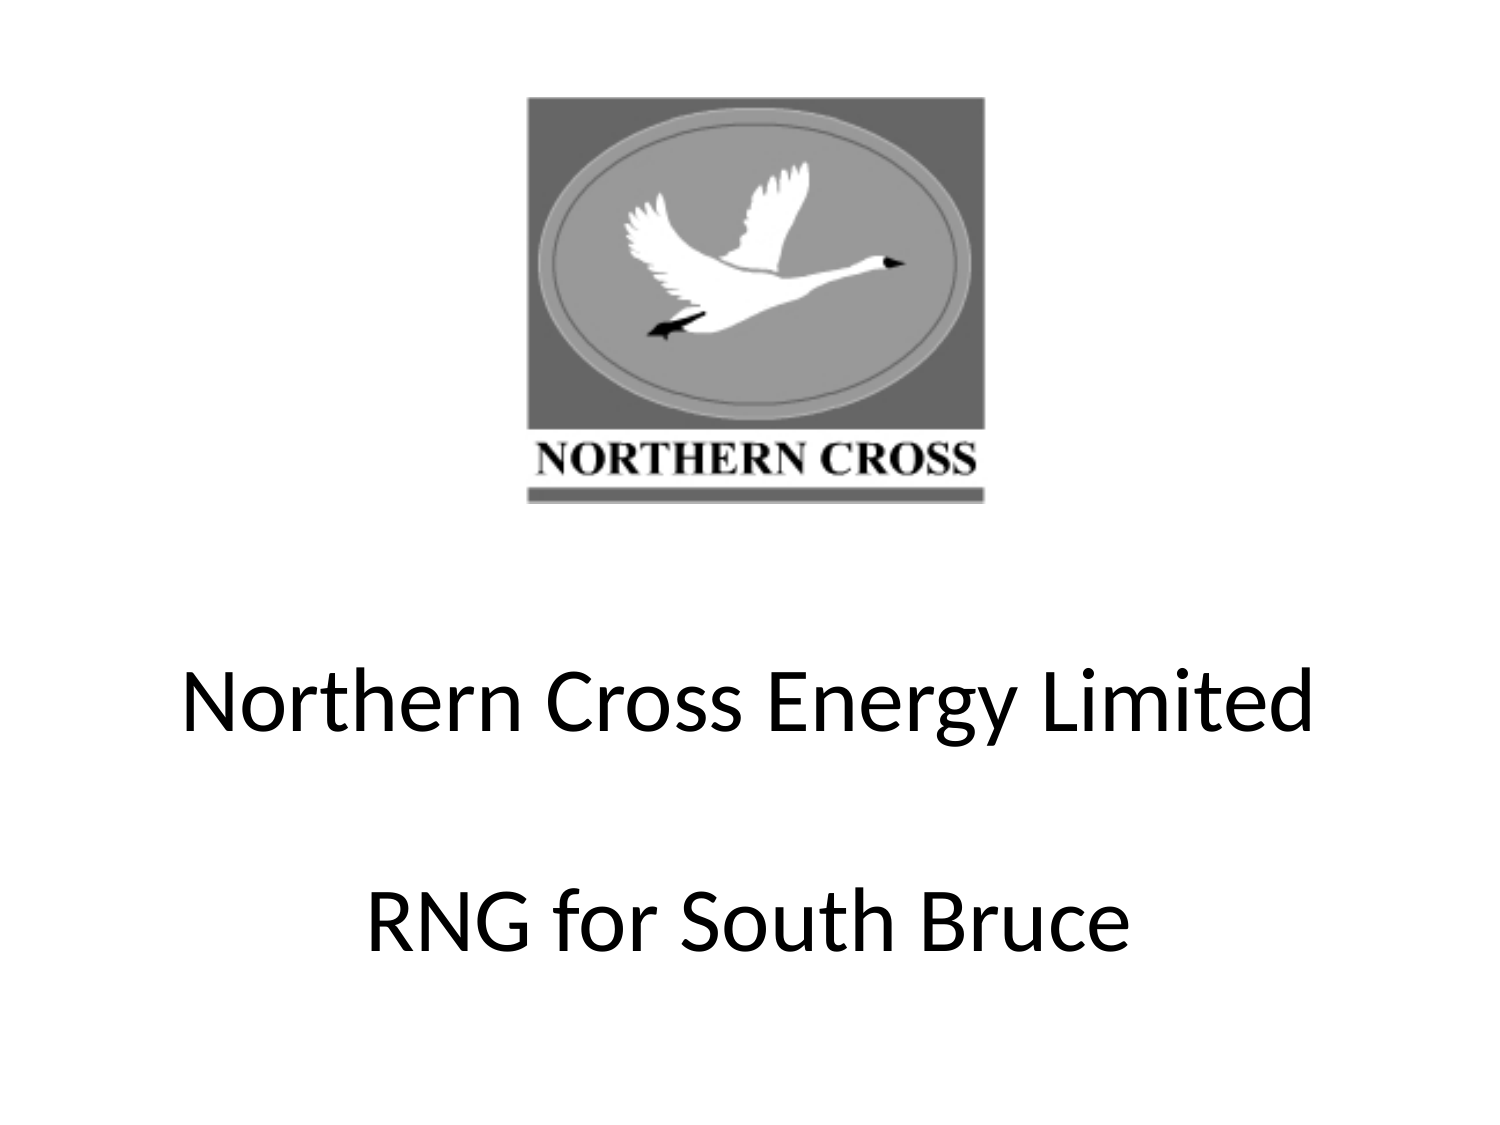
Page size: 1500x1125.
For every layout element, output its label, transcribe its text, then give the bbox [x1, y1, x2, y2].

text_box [525, 96, 988, 504]
title Northern Cross Energy Limited RNG for South Bruce [112, 597, 1388, 1012]
